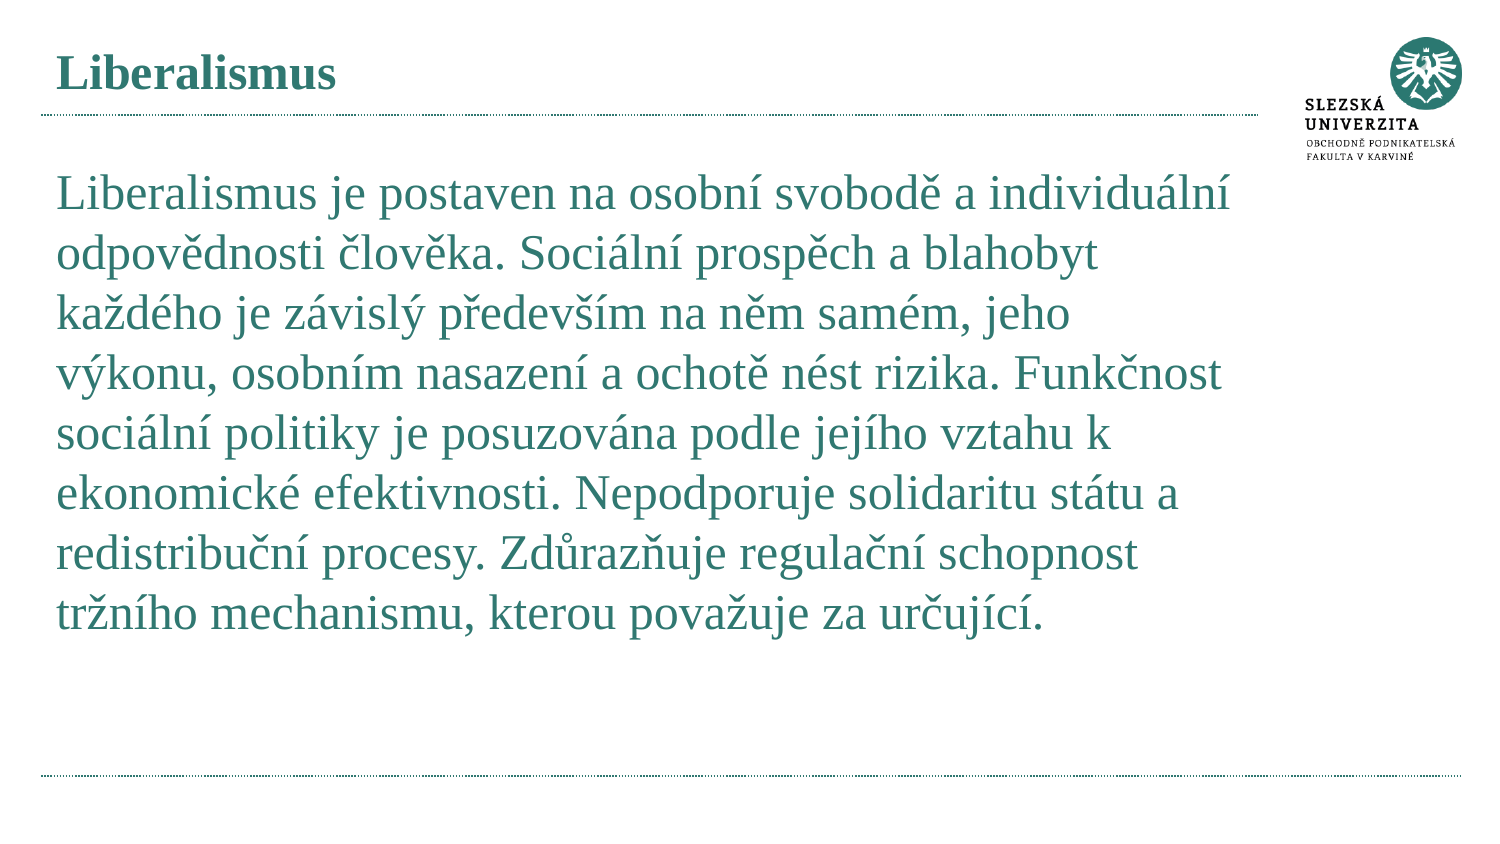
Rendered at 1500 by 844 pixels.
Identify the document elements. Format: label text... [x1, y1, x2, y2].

title Liberalismus Liberalismus je postaven na osobní svobodě a individuální odpovědnosti člověka. Sociální prospěch a blahobyt každého je závislý především na něm samém, jeho výkonu, osobním nasazení a ochotě nést rizika. Funkčnost sociální politiky je posuzována podle jejího vztahu k ekonomické efektivnosti. Nepodporuje solidaritu státu a redistribuční procesy. Zdůrazňuje regulační schopnost tržního mechanismu, kterou považuje za určující. [41, 32, 1258, 116]
picture [1305, 37, 1462, 160]
